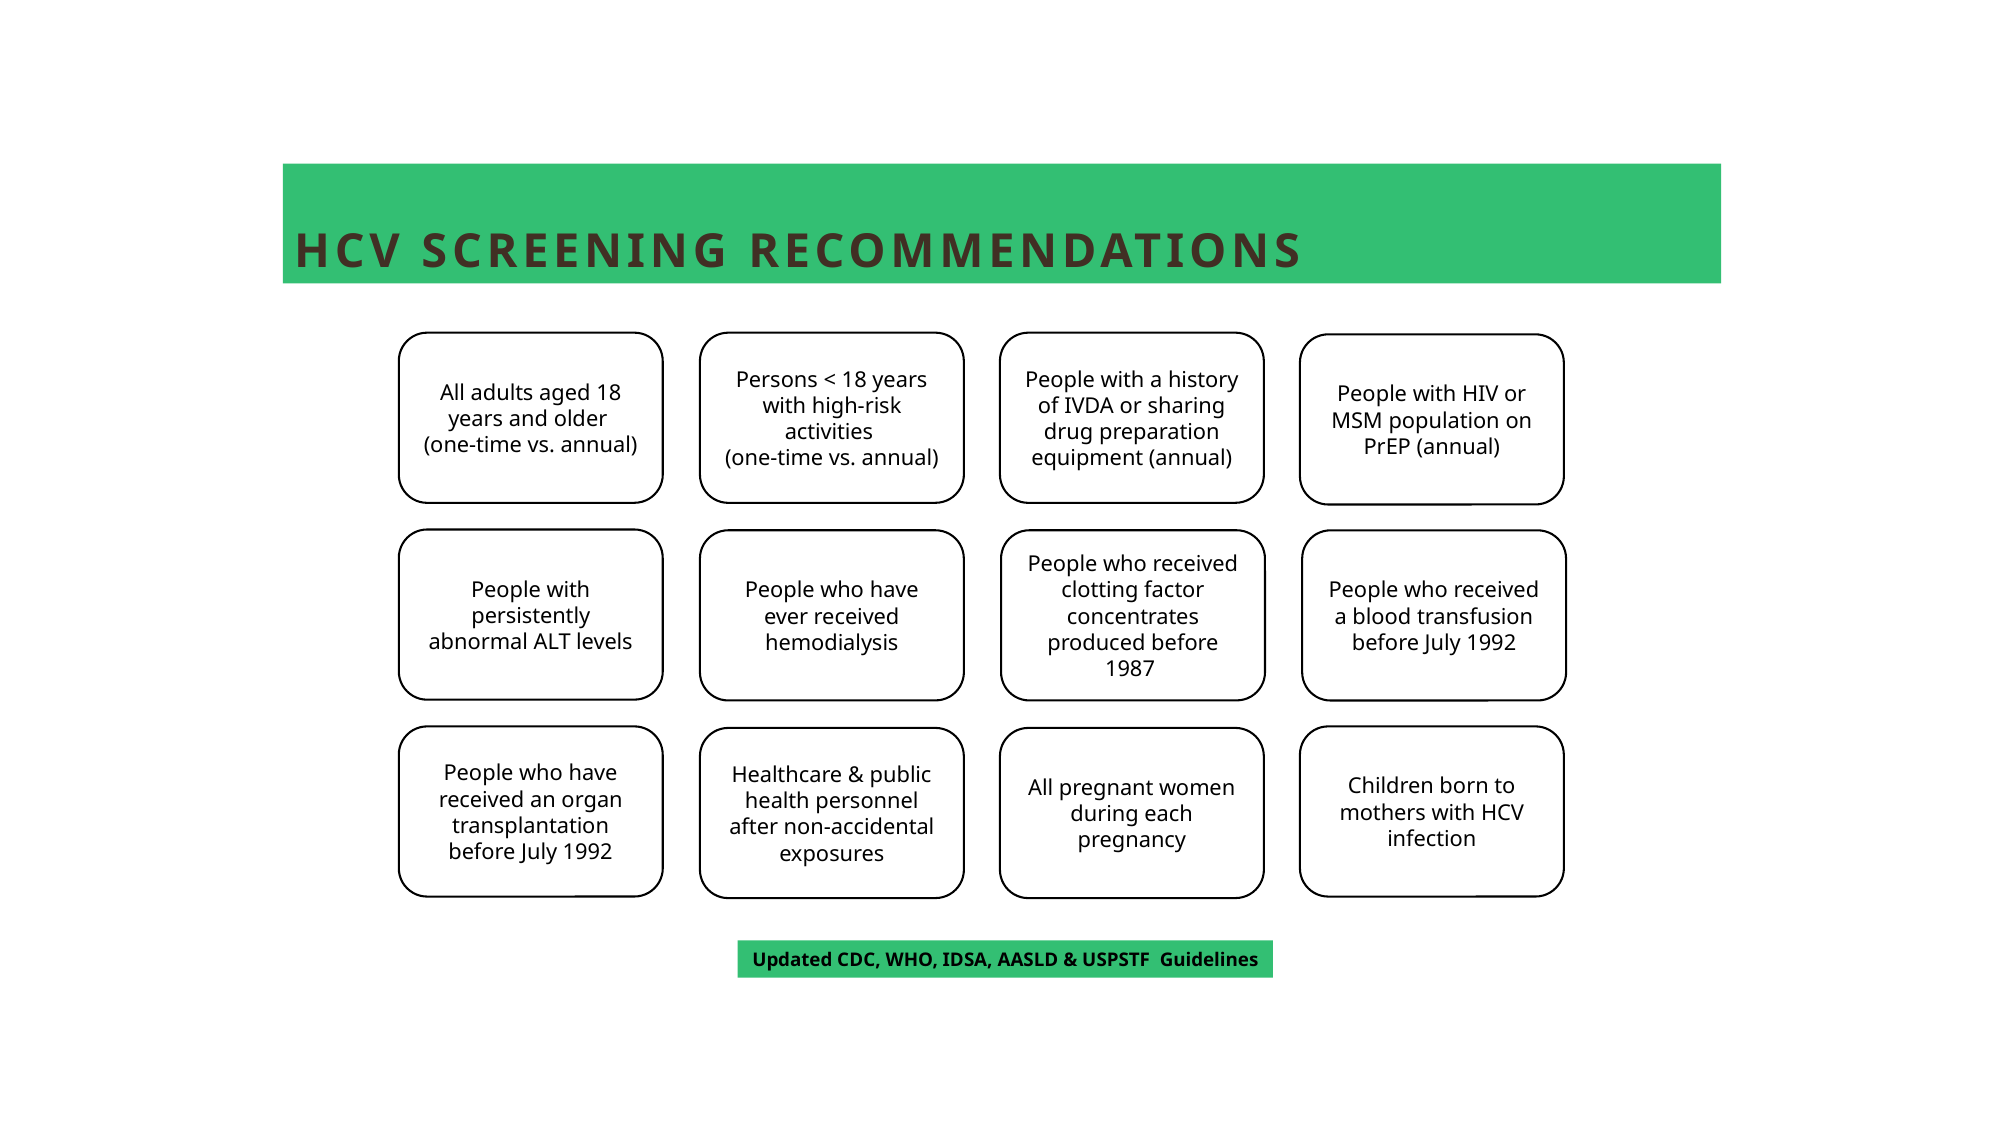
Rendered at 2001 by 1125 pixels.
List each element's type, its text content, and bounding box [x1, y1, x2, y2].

text_box Healthcare & public health personnel after non-accidental exposures [698, 726, 965, 900]
text_box Children born to mothers with HCV infection [1298, 725, 1565, 898]
text_box People who received clotting factor concentrates produced before 1987 [1000, 529, 1267, 702]
text_box People with a history of IVDA or sharing drug preparation equipment (annual) [998, 331, 1265, 504]
text_box People with HIV or MSM population on PrEP (annual) [1298, 333, 1565, 506]
text_box All pregnant women during each pregnancy [998, 726, 1265, 900]
text_box People who have ever received hemodialysis [698, 529, 965, 702]
text_box Persons < 18 years with high-risk activities (one-time vs. annual) [698, 331, 965, 504]
text_box Updated CDC, WHO, IDSA, AASLD & USPSTF Guidelines [737, 940, 1273, 978]
text_box People who have received an organ transplantation before July 1992 [397, 725, 664, 898]
text_box People with persistently abnormal ALT levels [397, 528, 664, 701]
text_box All adults aged 18 years and older (one-time vs. annual) [397, 331, 664, 504]
text_box People who received a blood transfusion before July 1992 [1301, 529, 1568, 702]
title HCV screening recommendations [282, 163, 1722, 284]
